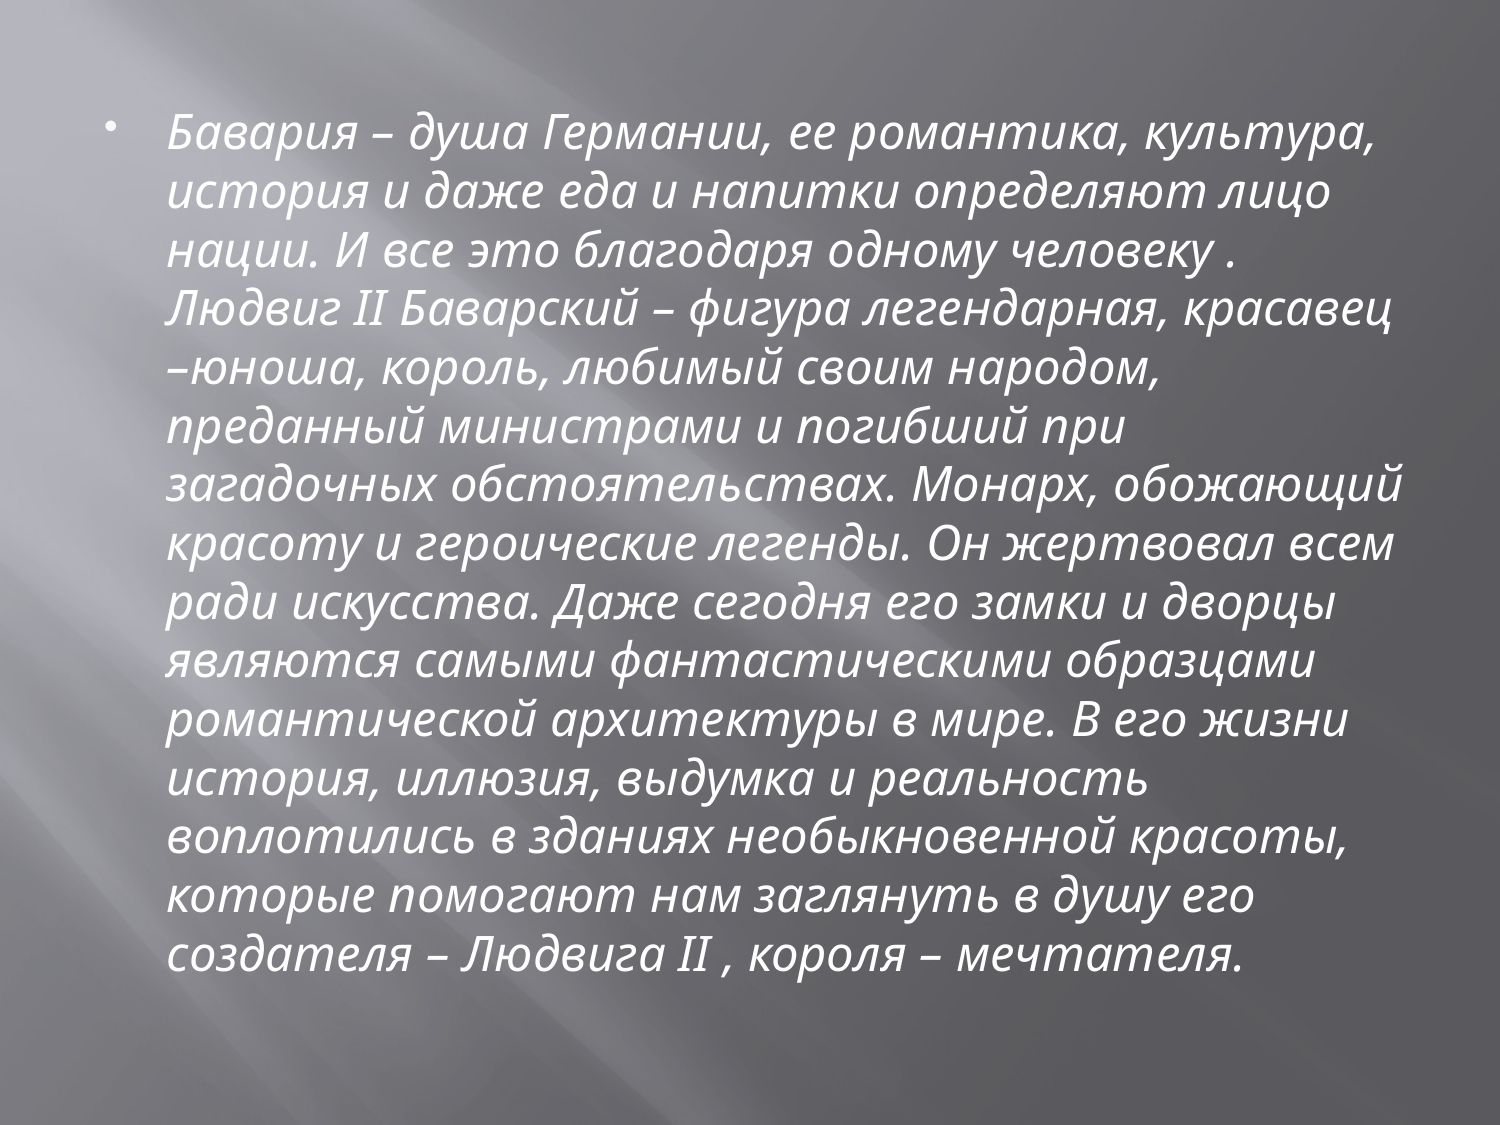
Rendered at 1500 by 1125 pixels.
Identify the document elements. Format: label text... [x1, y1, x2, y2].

list Бавария – душа Германии, ее романтика, культура, история и даже еда и напитки определяют лицо нации. И все это благодаря одному человеку . Людвиг II Баварский – фигура легендарная, красавец –юноша, король, любимый своим народом, преданный министрами и погибший при загадочных обстоятельствах. Монарх, обожающий красоту и героические легенды. Он жертвовал всем ради искусства. Даже сегодня его замки и дворцы являются самыми фантастическими образцами романтической архитектуры в мире. В его жизни история, иллюзия, выдумка и реальность воплотились в зданиях необыкновенной красоты, которые помогают нам заглянуть в душу его создателя – Людвига II , короля – мечтателя. [70, 93, 1421, 1035]
